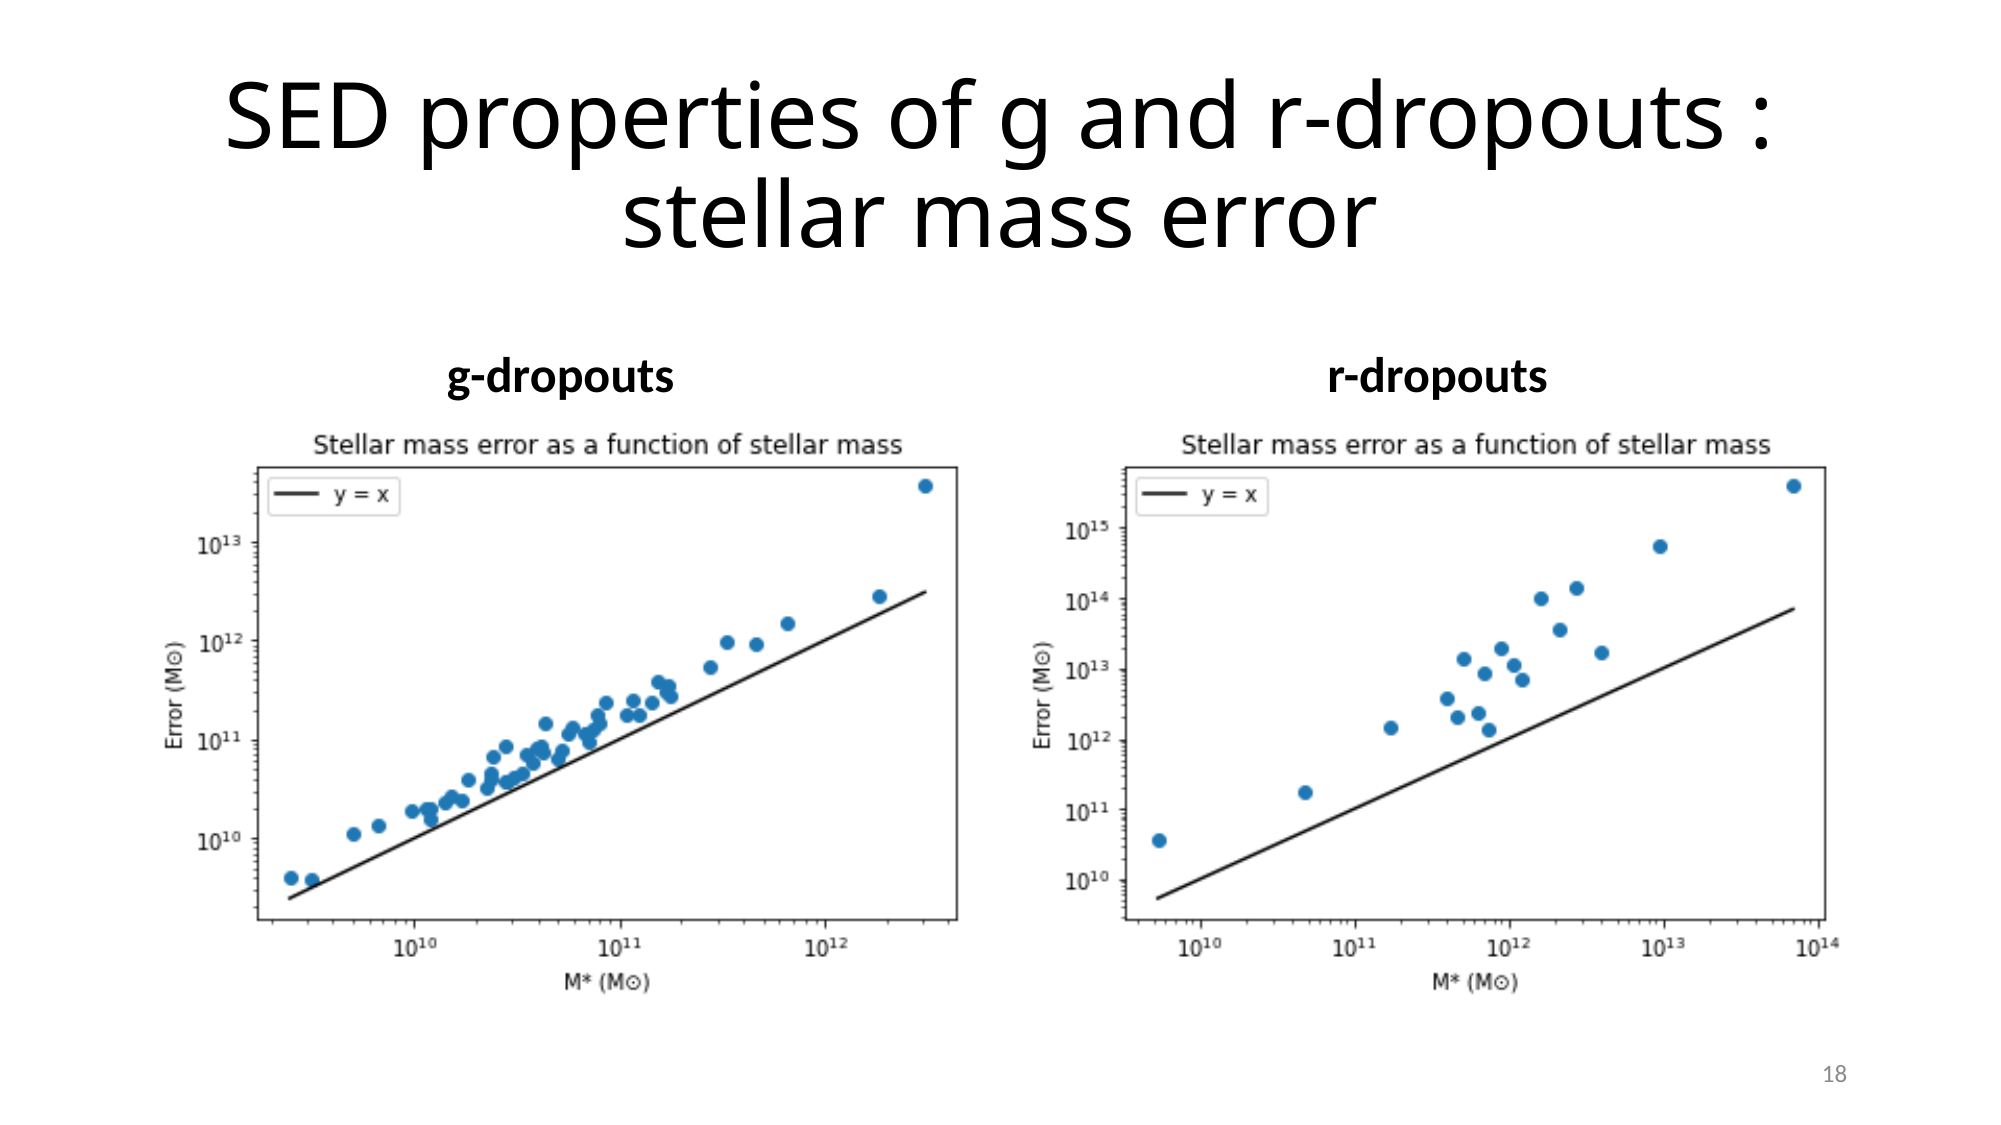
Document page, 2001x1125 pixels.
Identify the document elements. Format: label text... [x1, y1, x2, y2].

slide_number 18 [1412, 1042, 1863, 1103]
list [151, 419, 971, 1007]
list g-dropouts [137, 275, 984, 411]
list r-dropouts [1012, 275, 1863, 411]
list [1019, 419, 1856, 1007]
title SED properties of g and r-dropouts : stellar mass error [137, 59, 1863, 278]
